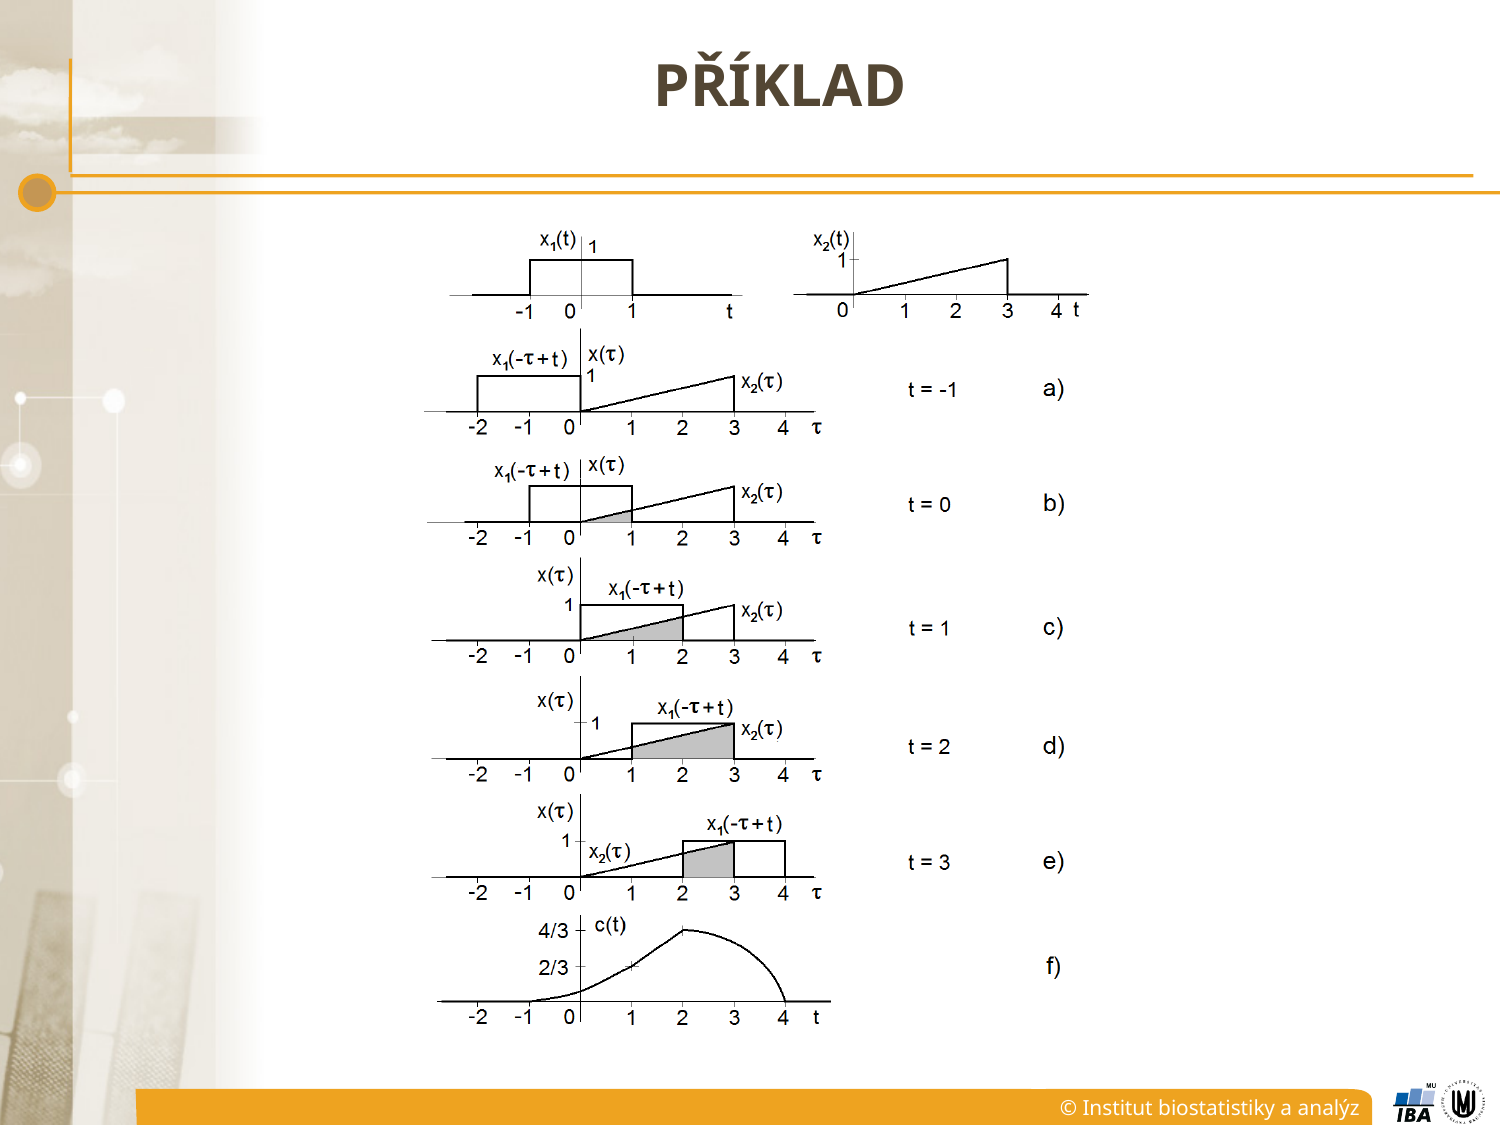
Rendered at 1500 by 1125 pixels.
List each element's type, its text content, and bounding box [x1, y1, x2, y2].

picture [1441, 1080, 1485, 1124]
title příklad [82, 9, 1477, 165]
picture [1393, 1083, 1436, 1122]
picture [0, 1, 278, 1125]
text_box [418, 219, 1105, 1041]
